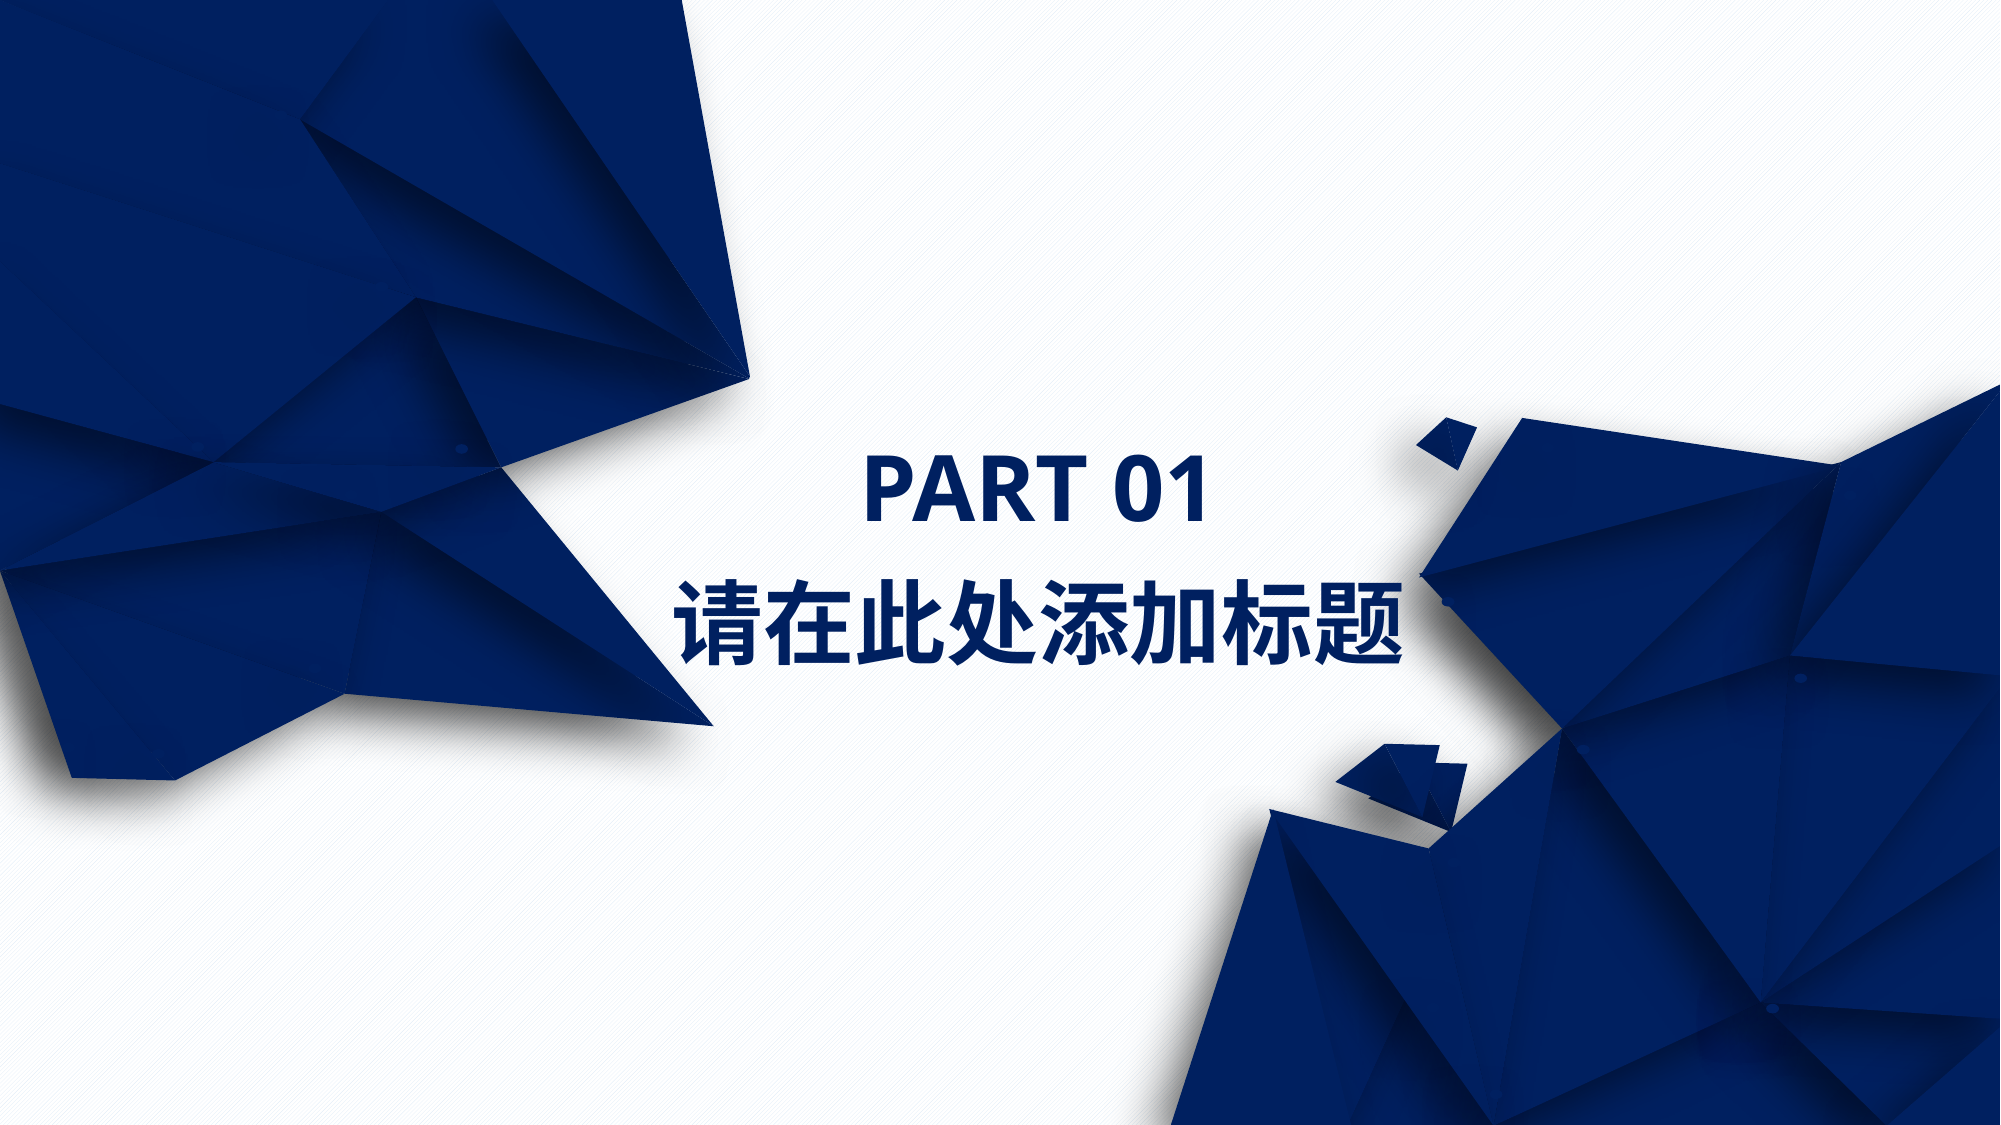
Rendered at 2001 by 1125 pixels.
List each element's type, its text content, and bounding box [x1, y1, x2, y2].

text_box PART 01 [844, 422, 1170, 548]
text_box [1170, 380, 2000, 1125]
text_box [0, 0, 750, 781]
text_box 请在此处添加标题 [750, 558, 1170, 683]
